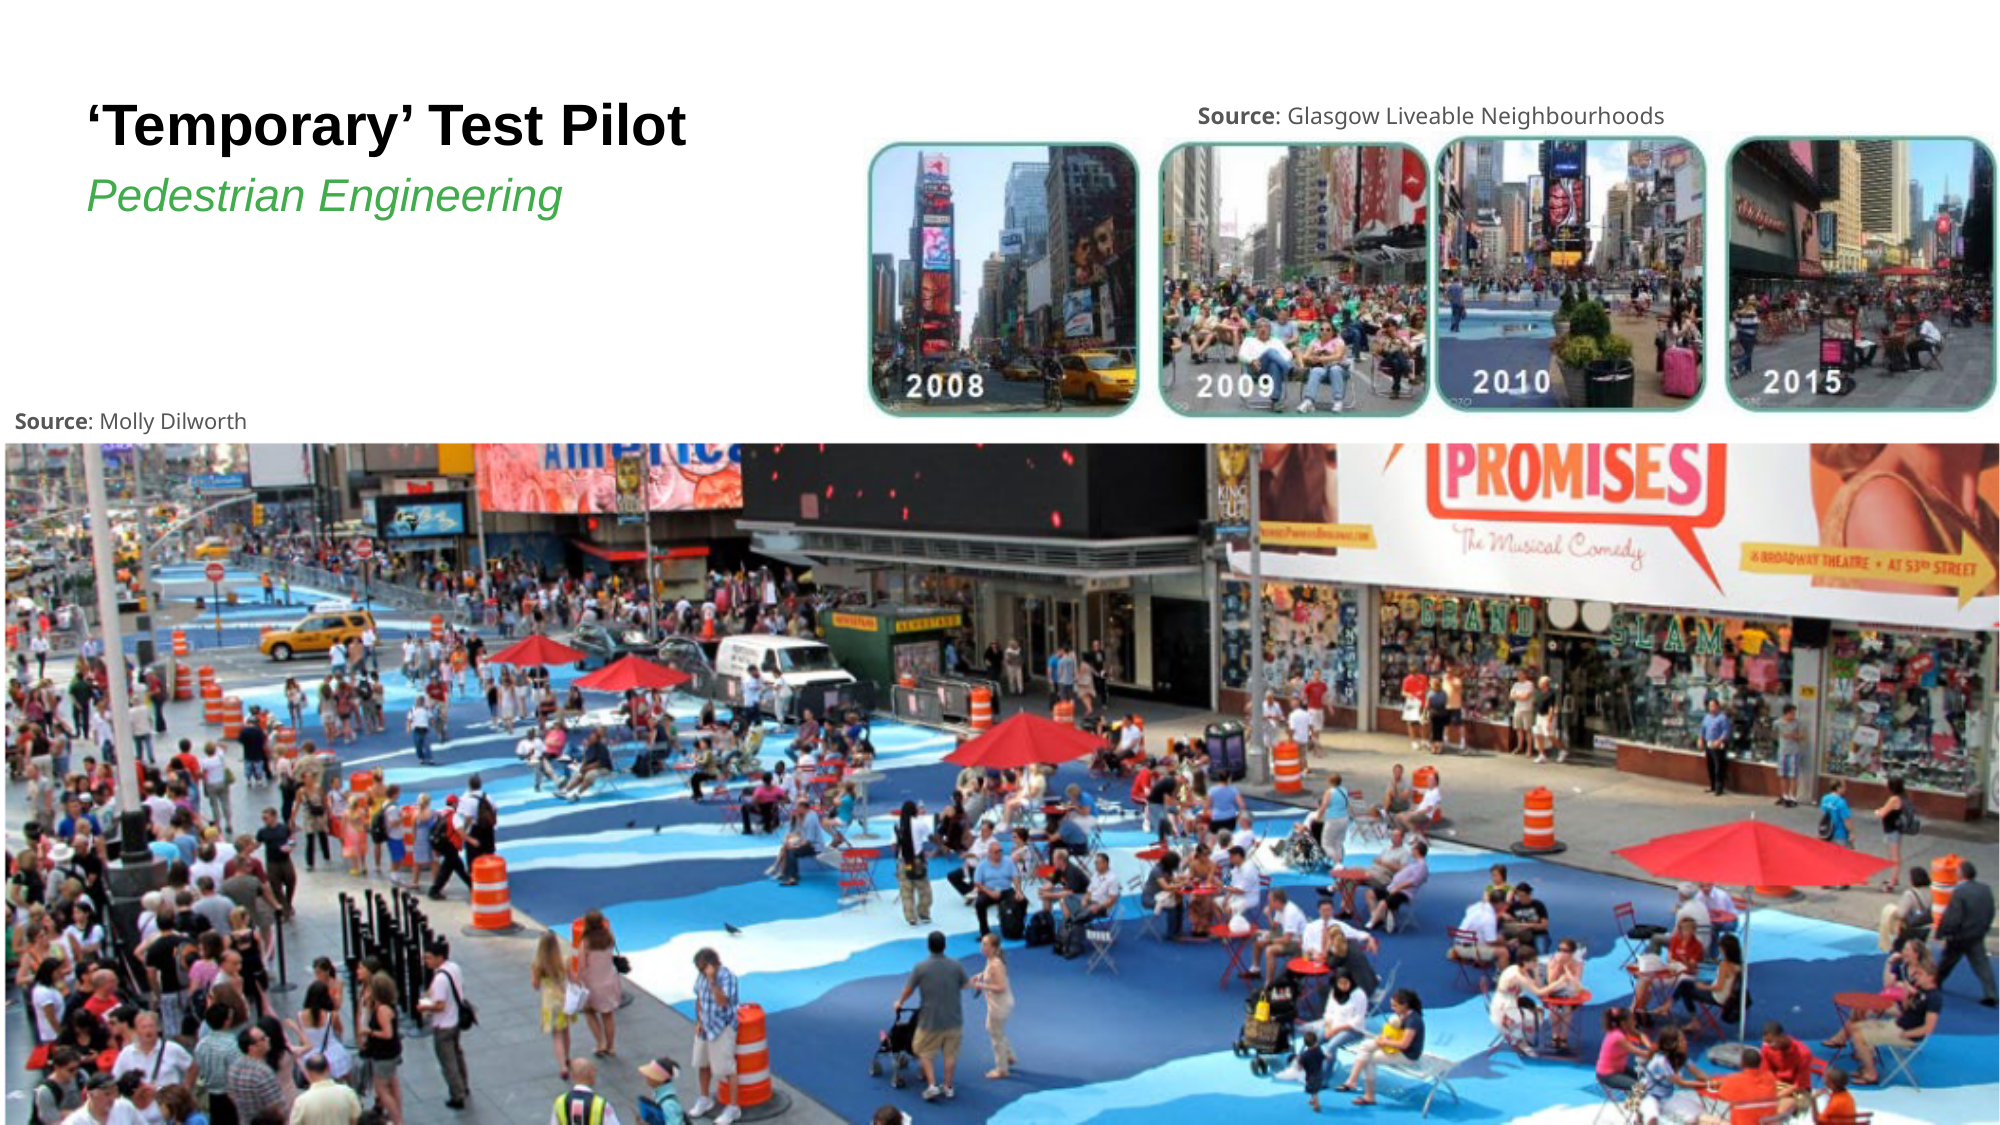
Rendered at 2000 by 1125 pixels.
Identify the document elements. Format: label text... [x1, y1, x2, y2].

subtitle Pedestrian Engineering [86, 165, 863, 221]
text_box Source: Glasgow Liveable Neighbourhoods [931, 93, 1932, 131]
text_box Source: Molly Dilworth [0, 400, 1000, 440]
picture [0, 440, 2000, 1125]
picture [863, 131, 2000, 419]
title ‘Temporary’ Test Pilot [86, 86, 1914, 163]
